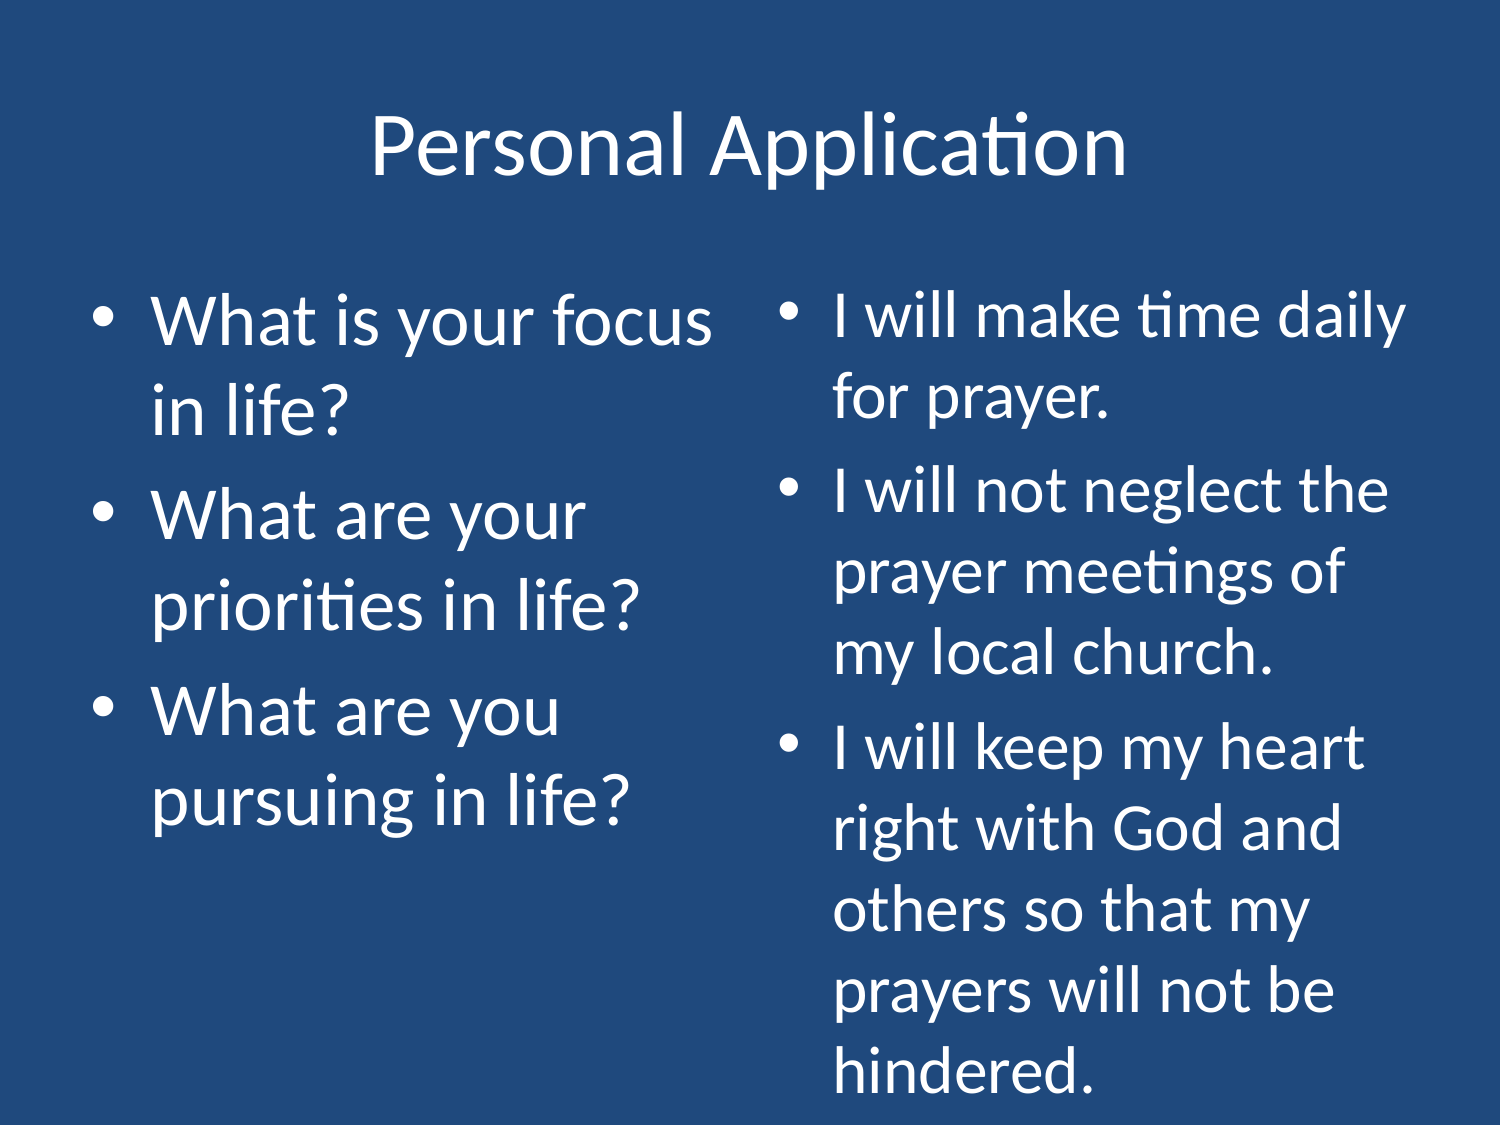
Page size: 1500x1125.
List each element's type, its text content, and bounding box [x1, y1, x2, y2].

list What is your focus in life? What are your priorities in life? What are you pursuing in life? [75, 262, 738, 1125]
title Personal Application [75, 45, 1425, 233]
list I will make time daily for prayer. I will not neglect the prayer meetings of my local church. I will keep my heart right with God and others so that my prayers will not be hindered. [762, 262, 1425, 1125]
